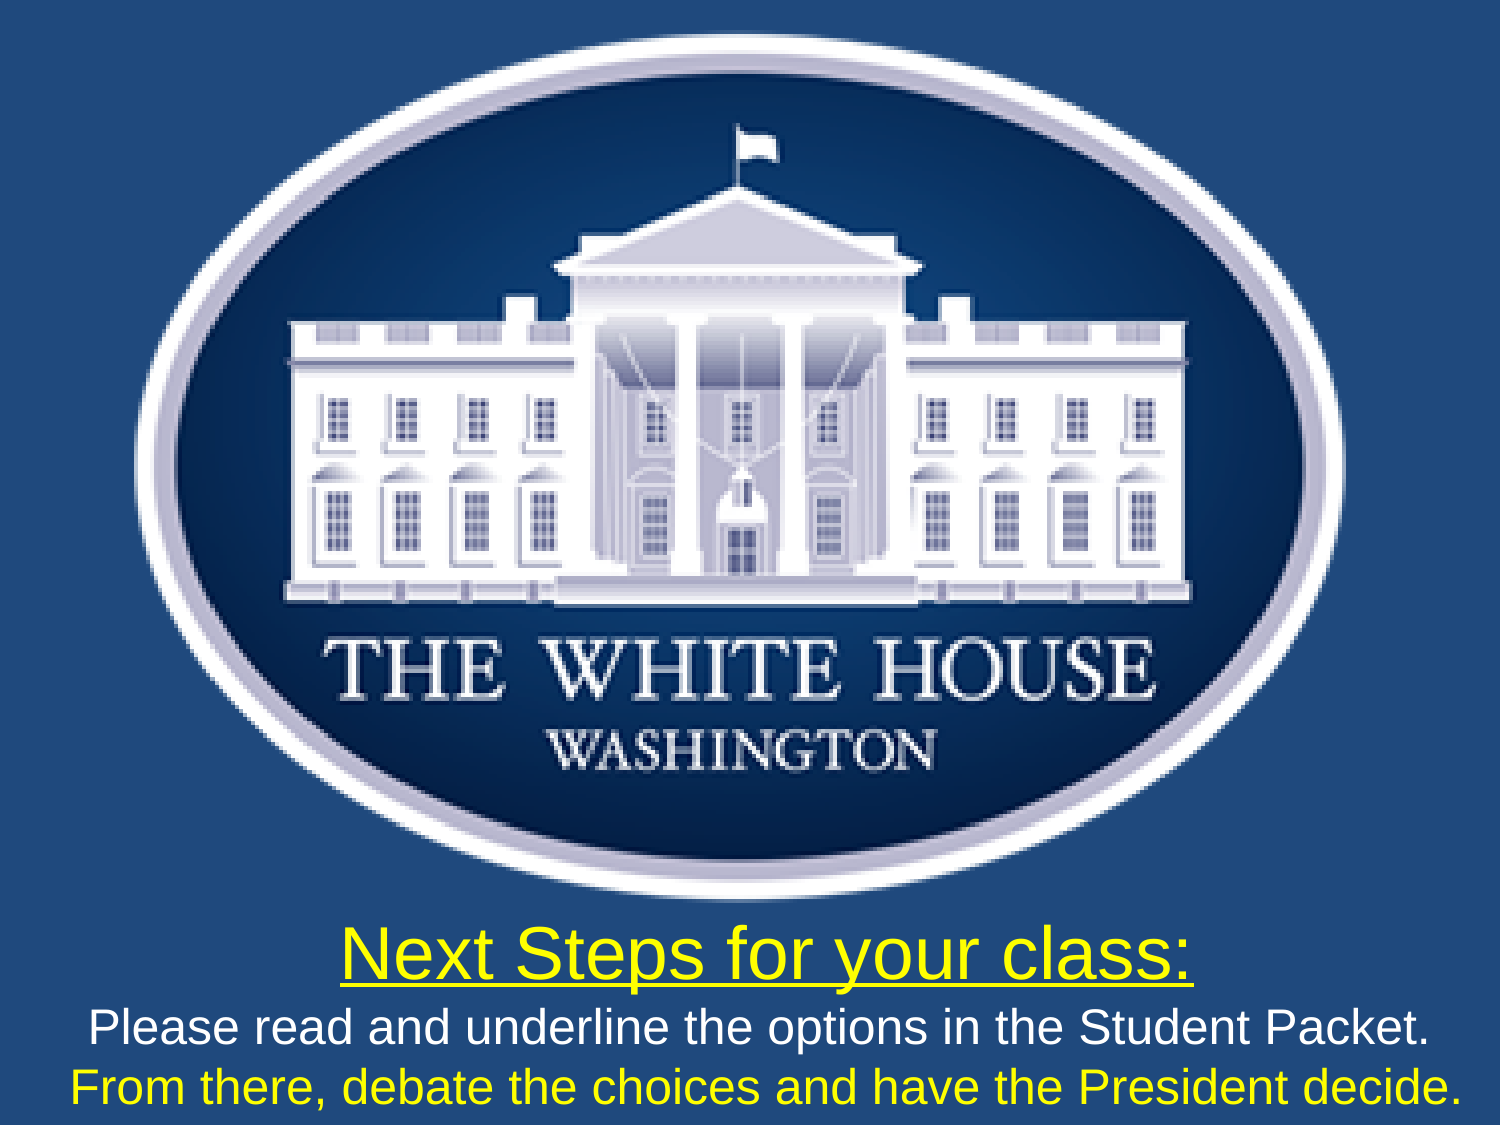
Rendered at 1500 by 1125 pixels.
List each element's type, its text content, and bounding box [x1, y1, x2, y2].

picture [117, 18, 1355, 916]
text_box Next Steps for your class: Please read and underline the options in the Student Packet. From there, debate the choices and have the President decide. [33, 896, 1500, 1122]
